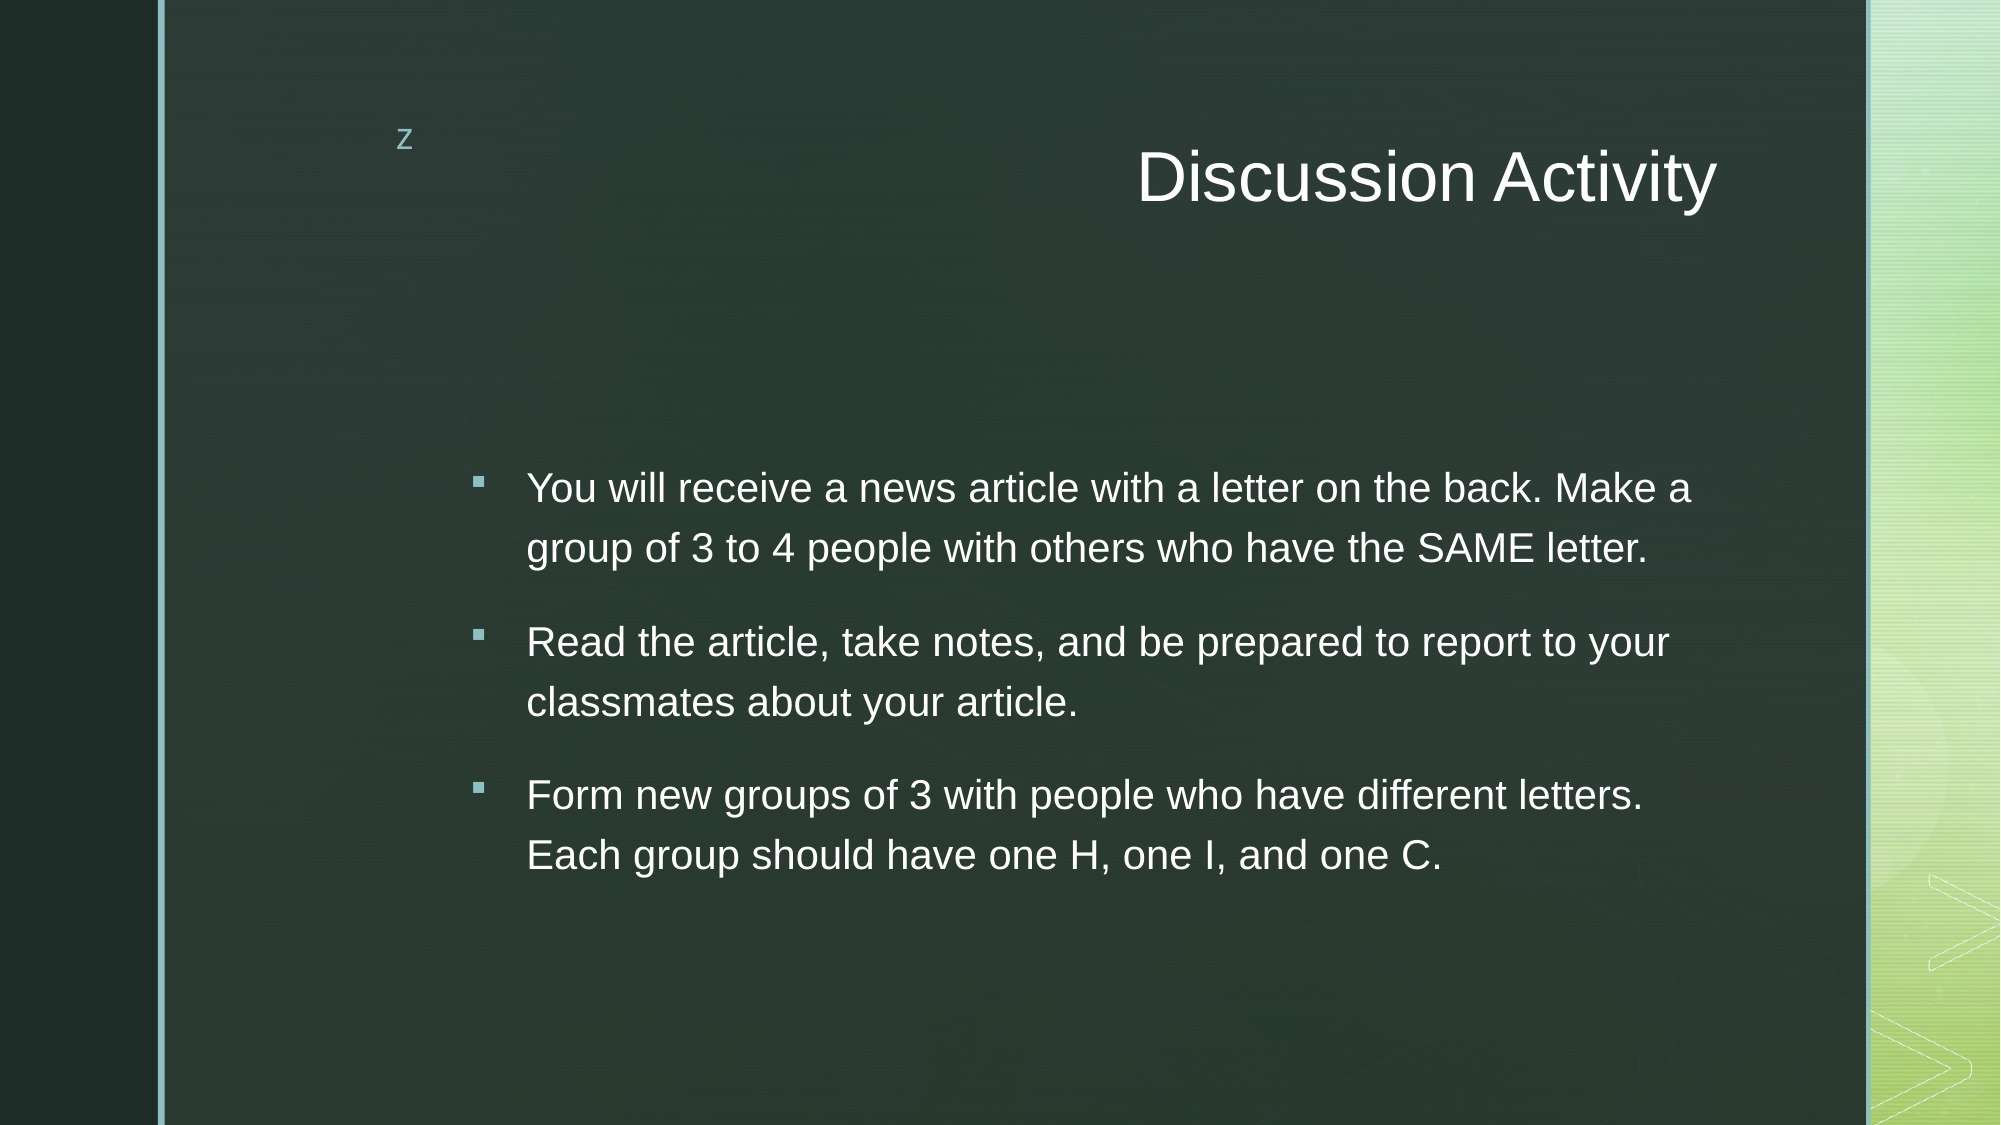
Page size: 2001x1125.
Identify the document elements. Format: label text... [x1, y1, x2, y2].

picture [1871, 0, 2001, 1125]
list You will receive a news article with a letter on the back. Make a group of 3 to 4 people with others who have the SAME letter. Read the article, take notes, and be prepared to report to your classmates about your article. Form new groups of 3 with people who have different letters. Each group should have one H, one I, and one C. [454, 336, 1734, 993]
title Discussion Activity [428, 132, 1734, 310]
